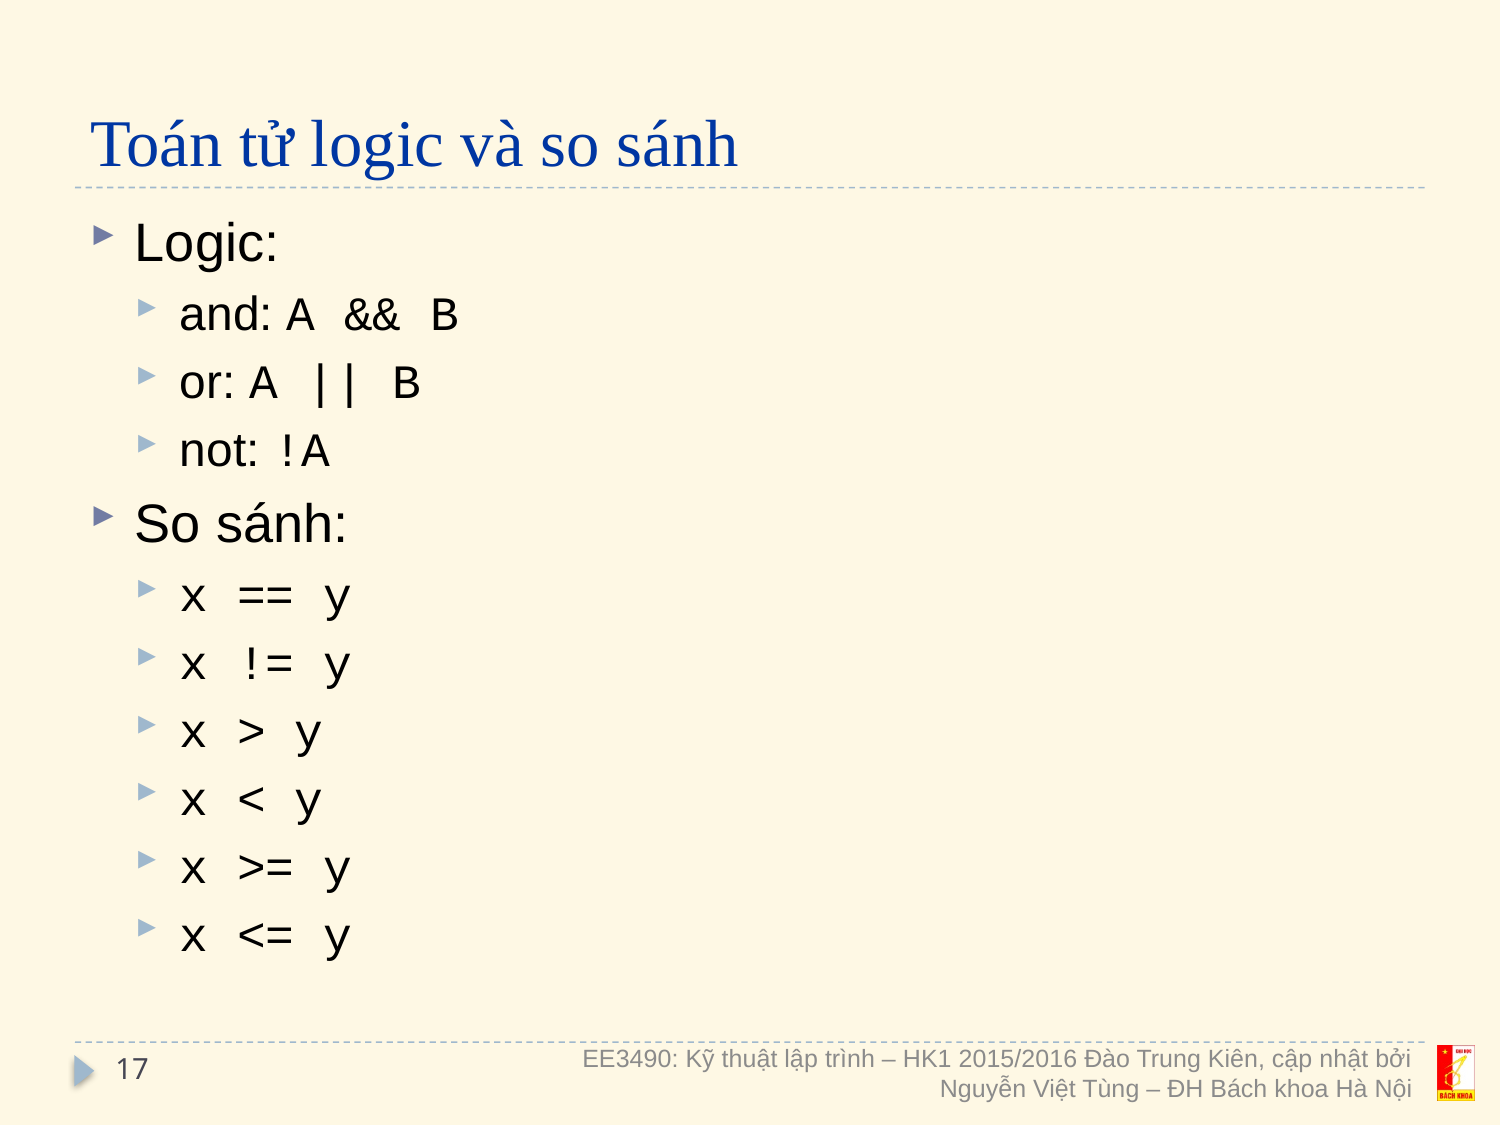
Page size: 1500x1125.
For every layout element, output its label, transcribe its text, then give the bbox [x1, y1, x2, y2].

footer EE3490: Kỹ thuật lập trình – HK1 2015/2016 Đào Trung Kiên, cập nhật bởi Nguyễn Việt Tùng – ĐH Bách khoa Hà Nội [512, 1042, 1429, 1103]
slide_number 17 [100, 1042, 426, 1103]
list Logic: and: A && B or: A || B not: !A So sánh: x == y x != y x > y x < y x >= y x <= y [74, 199, 1426, 1011]
title Toán tử logic và so sánh [74, 24, 1426, 188]
picture [1437, 1045, 1475, 1101]
